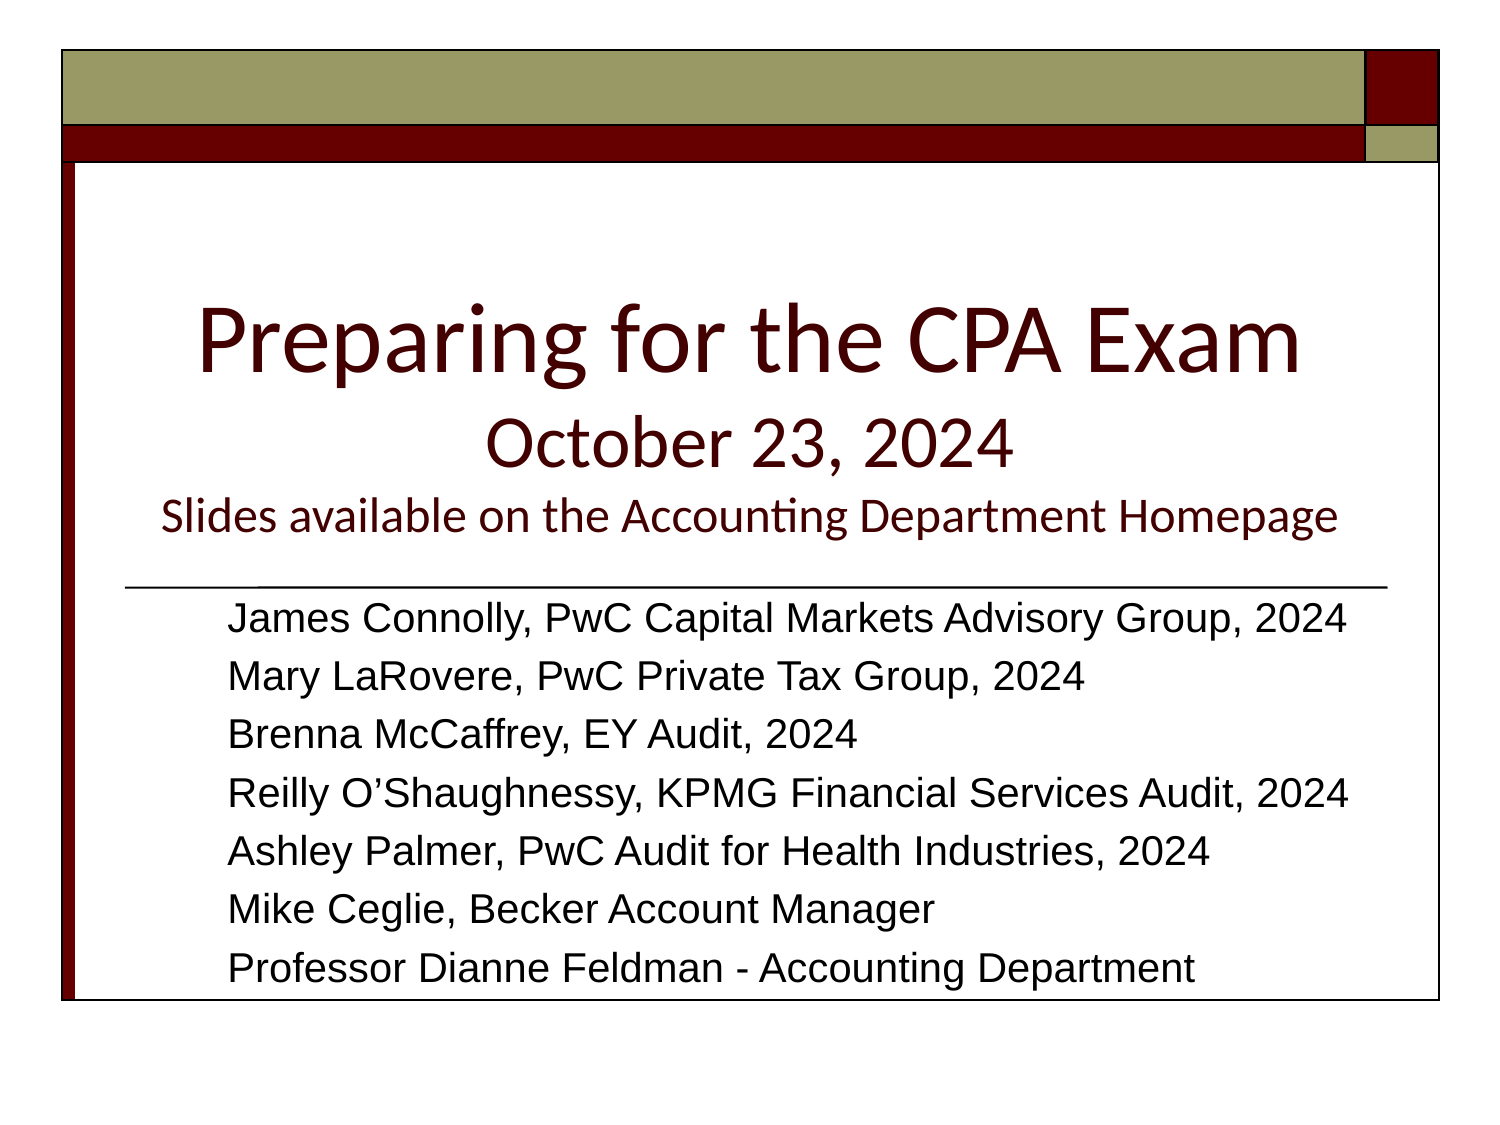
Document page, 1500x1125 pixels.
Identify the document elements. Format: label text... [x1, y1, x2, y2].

title Preparing for the CPA Exam October 23, 2024 Slides available on the Accounting Department Homepage [112, 125, 1388, 550]
subtitle James Connolly, PwC Capital Markets Advisory Group, 2024 Mary LaRovere, PwC Private Tax Group, 2024 Brenna McCaffrey, EY Audit, 2024 Reilly O’Shaughnessy, KPMG Financial Services Audit, 2024 Ashley Palmer, PwC Audit for Health Industries, 2024 Mike Ceglie, Becker Account Manager Professor Dianne Feldman - Accounting Department [212, 583, 1388, 934]
